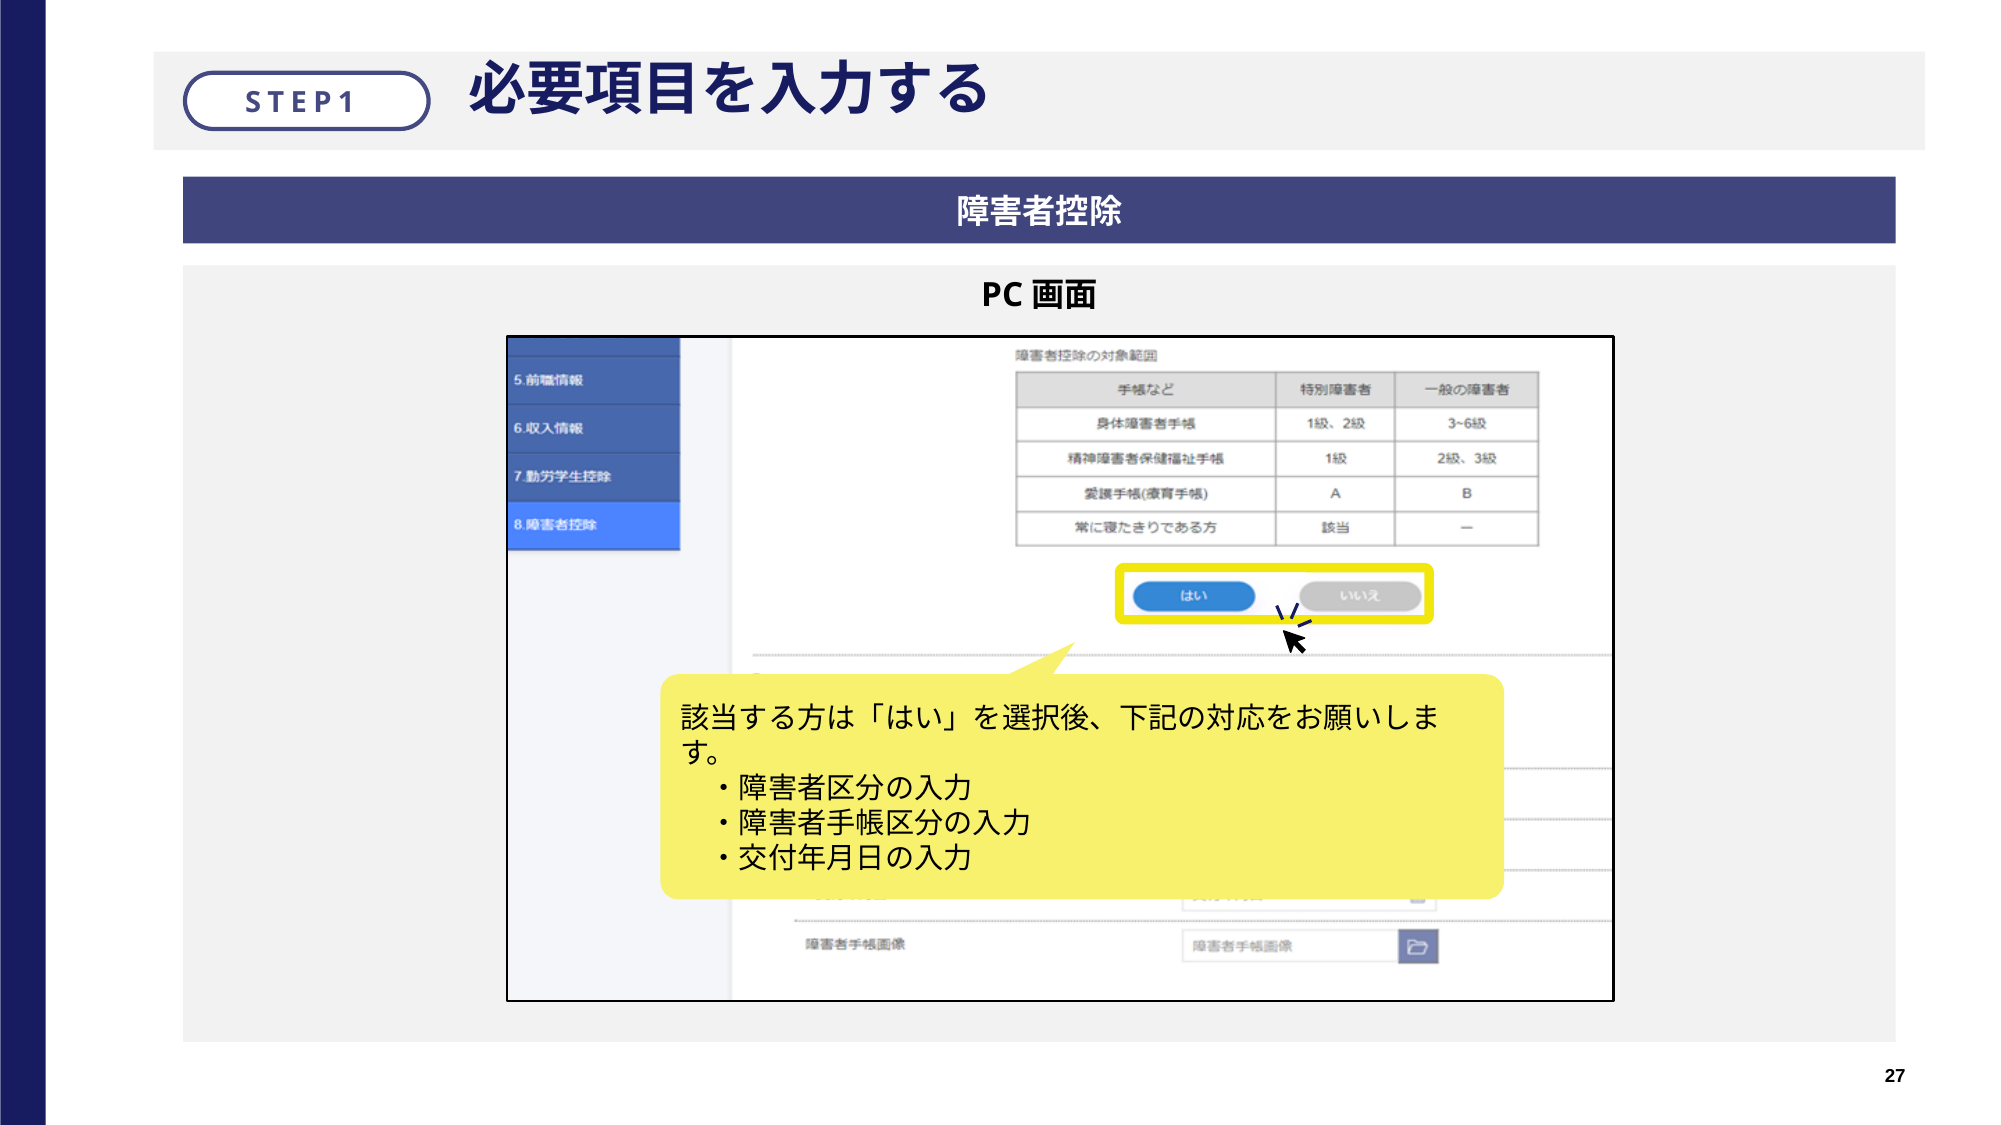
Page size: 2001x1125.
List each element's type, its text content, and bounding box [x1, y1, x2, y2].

text_box PC画面 [181, 263, 1898, 1044]
list 必要項目を入力する [151, 49, 1927, 152]
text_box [660, 618, 1505, 900]
text_box STEP1 [182, 70, 431, 132]
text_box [1274, 603, 1309, 654]
text_box 障害者控除 [181, 175, 1898, 245]
picture [507, 337, 1613, 1001]
